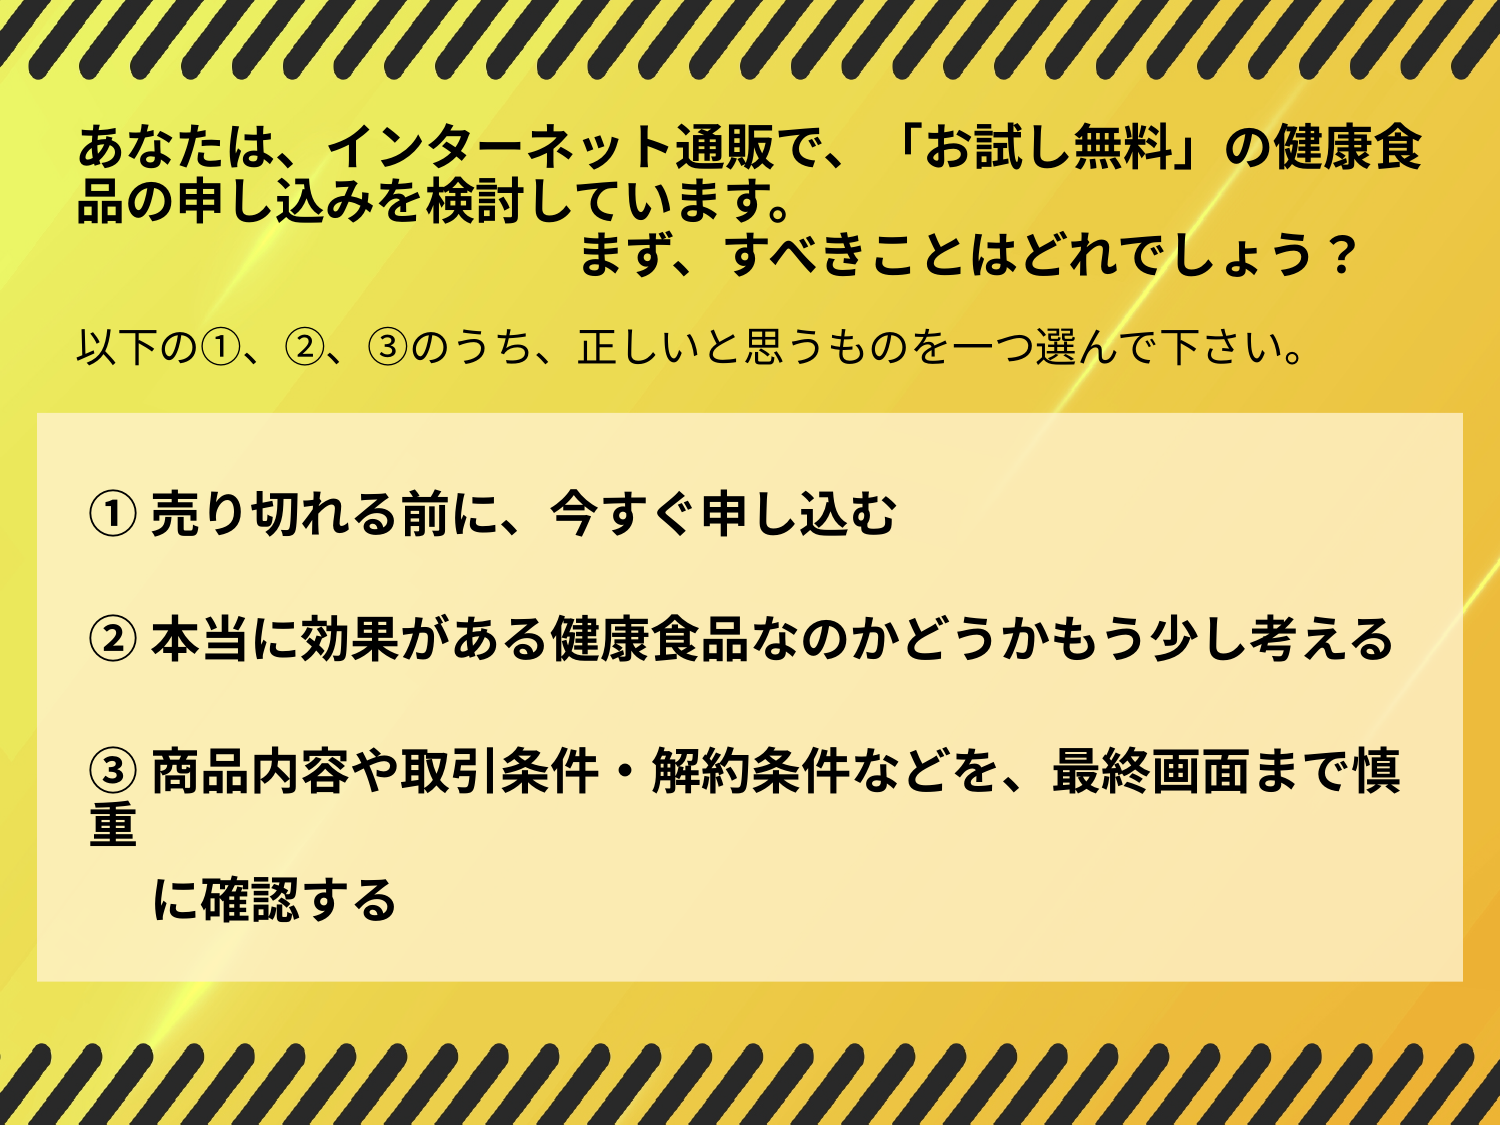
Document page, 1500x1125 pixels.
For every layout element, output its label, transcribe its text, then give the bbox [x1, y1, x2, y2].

text_box 以下の①、②、③のうち、正しいと思うものを一つ選んで下さい。 [60, 318, 1463, 430]
text_box [36, 412, 1464, 983]
text_box ①売り切れる前に、今すぐ申し込む [73, 482, 1298, 594]
subtitle あなたは、インターネット通販で、「お試し無料」の健康食品の申し込みを検討しています。 まず、すべきことはどれでしょう？ [60, 114, 1440, 226]
picture [0, 0, 1500, 1125]
text_box ③商品内容や取引条件・解約条件などを、最終画面まで慎重 に確認する [73, 738, 1427, 850]
text_box ②本当に効果がある健康食品なのかどうかもう少し考える [73, 607, 1500, 719]
